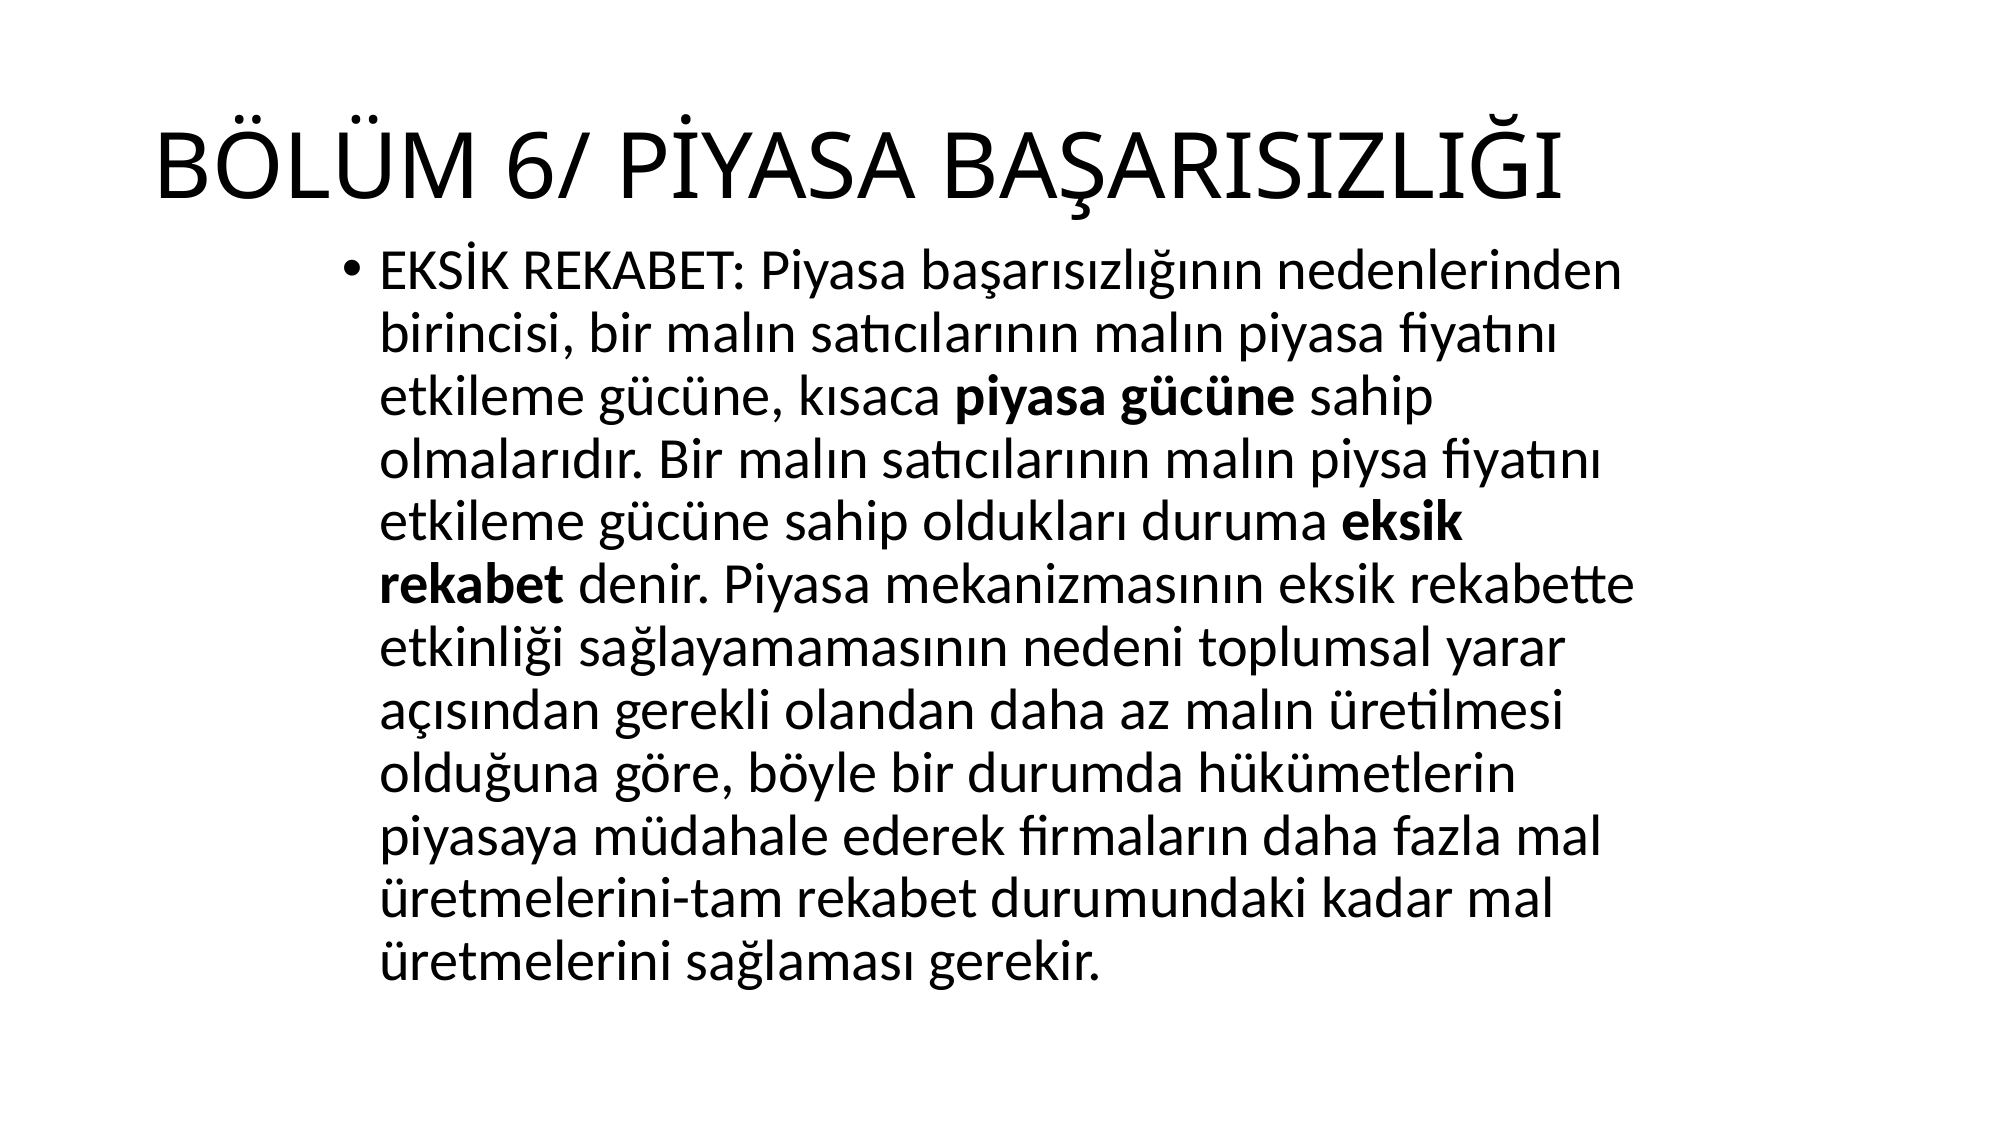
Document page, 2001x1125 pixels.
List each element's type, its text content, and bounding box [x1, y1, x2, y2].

title BÖLÜM 6/ PİYASA BAŞARISIZLIĞI [137, 59, 1863, 278]
list EKSİK REKABET: Piyasa başarısızlığının nedenlerinden birincisi, bir malın satıcılarının malın piyasa fiyatını etkileme gücüne, kısaca piyasa gücüne sahip olmalarıdır. Bir malın satıcılarının malın piysa fiyatını etkileme gücüne sahip oldukları duruma eksik rekabet denir. Piyasa mekanizmasının eksik rekabette etkinliği sağlayamamasının nedeni toplumsal yarar açısından gerekli olandan daha az malın üretilmesi olduğuna göre, böyle bir durumda hükümetlerin piyasaya müdahale ederek firmaların daha fazla mal üretmelerini-tam rekabet durumundaki kadar mal üretmelerini sağlaması gerekir. [326, 231, 1677, 1040]
